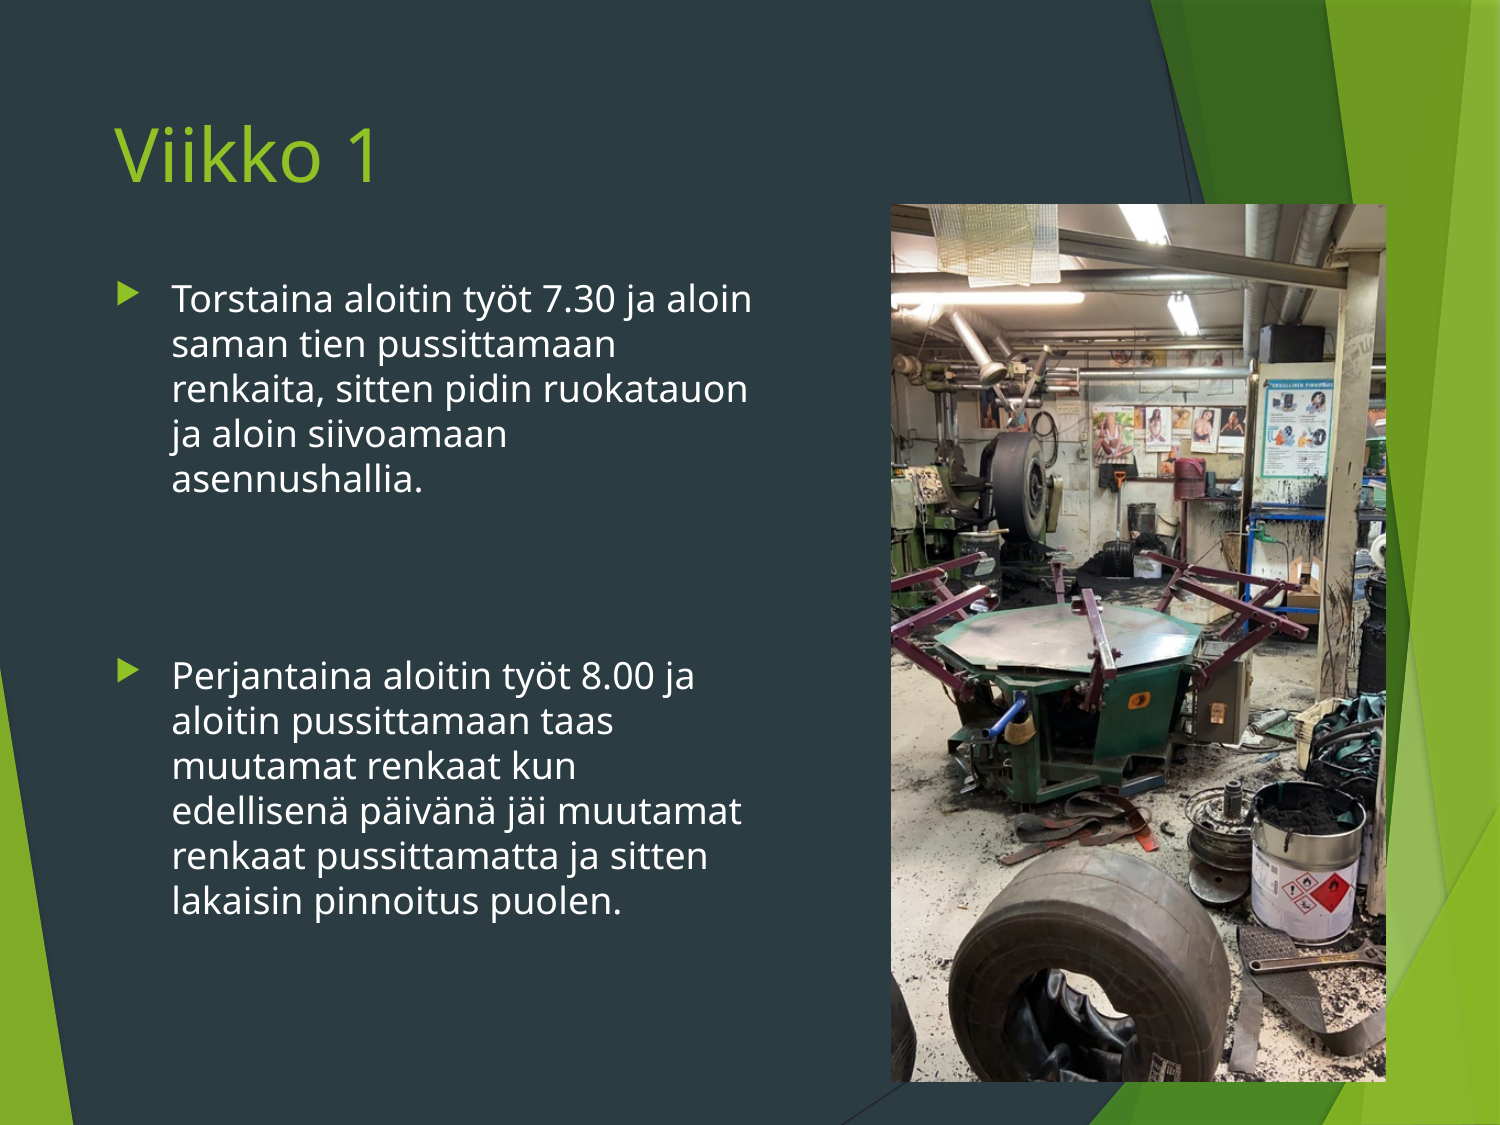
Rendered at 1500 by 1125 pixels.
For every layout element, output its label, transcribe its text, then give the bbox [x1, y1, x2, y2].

picture [891, 203, 1386, 1082]
title Viikko 1 [99, 99, 1142, 317]
list Torstaina aloitin työt 7.30 ja aloin saman tien pussittamaan renkaita, sitten pidin ruokatauon ja aloin siivoamaan asennushallia. Perjantaina aloitin työt 8.00 ja aloitin pussittamaan taas muutamat renkaat kun edellisenä päivänä jäi muutamat renkaat pussittamatta ja sitten lakaisin pinnoitus puolen. [99, 267, 774, 988]
